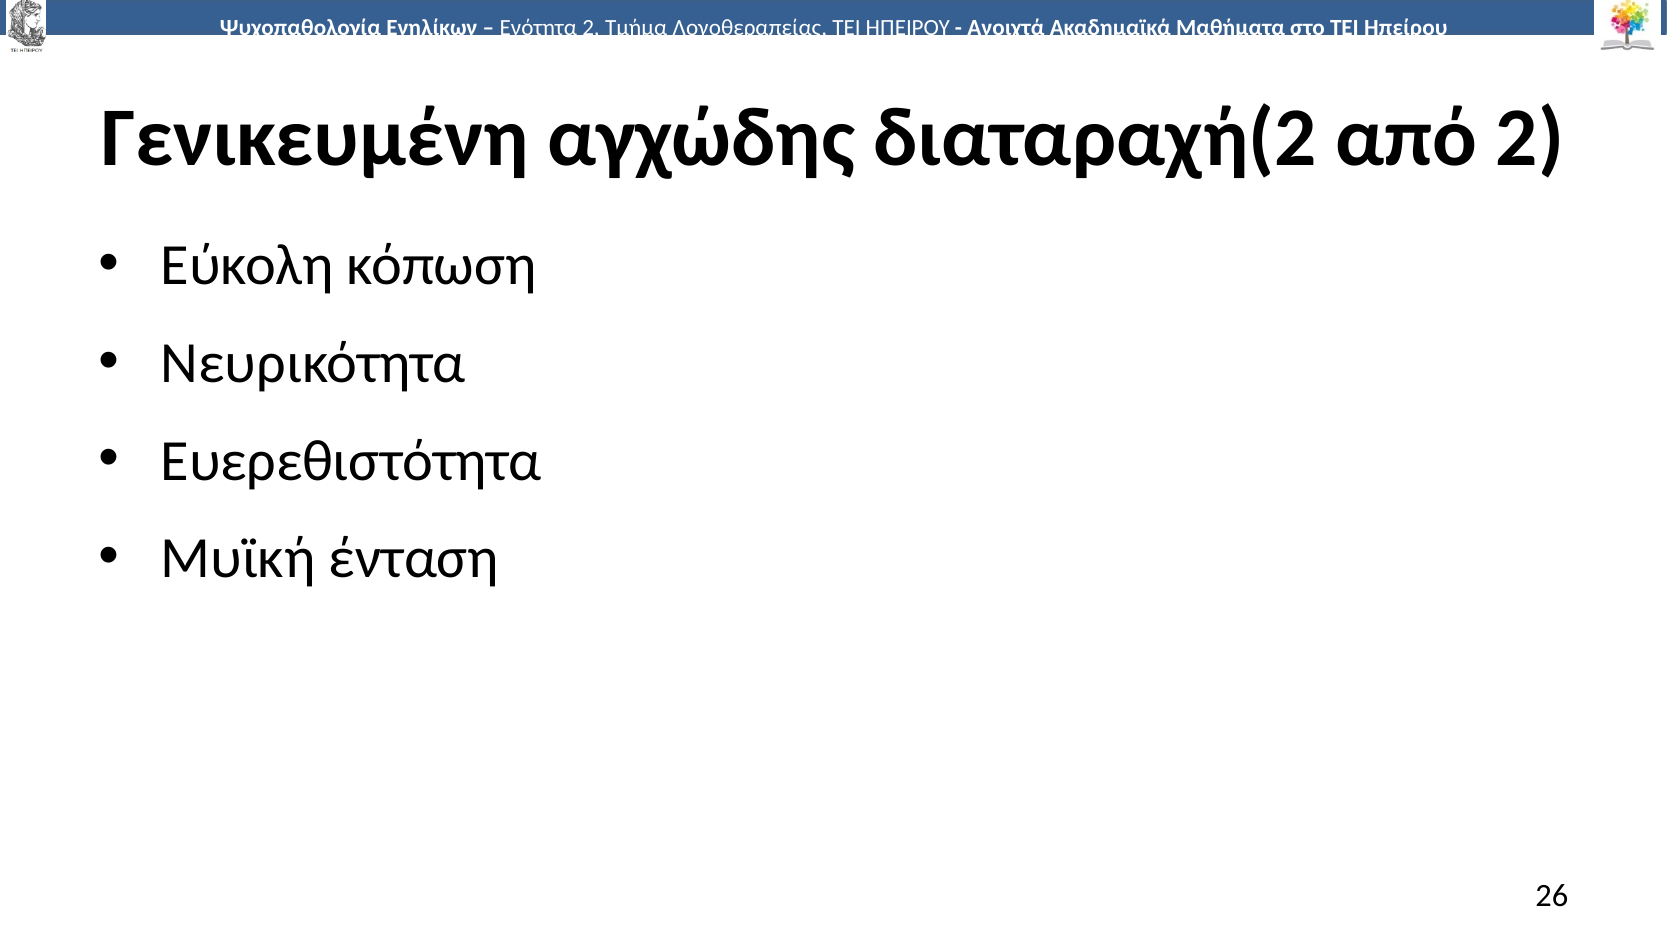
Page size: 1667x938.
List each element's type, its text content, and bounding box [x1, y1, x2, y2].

picture [6, 0, 46, 54]
list Εύκολη κόπωση Νευρικότητα Ευερεθιστότητα Μυϊκή ένταση [83, 218, 1584, 838]
slide_number 26 [1194, 868, 1584, 919]
picture [1594, 0, 1661, 52]
title Γενικευμένη αγχώδης διαταραχή(2 από 2) [83, 70, 1584, 194]
